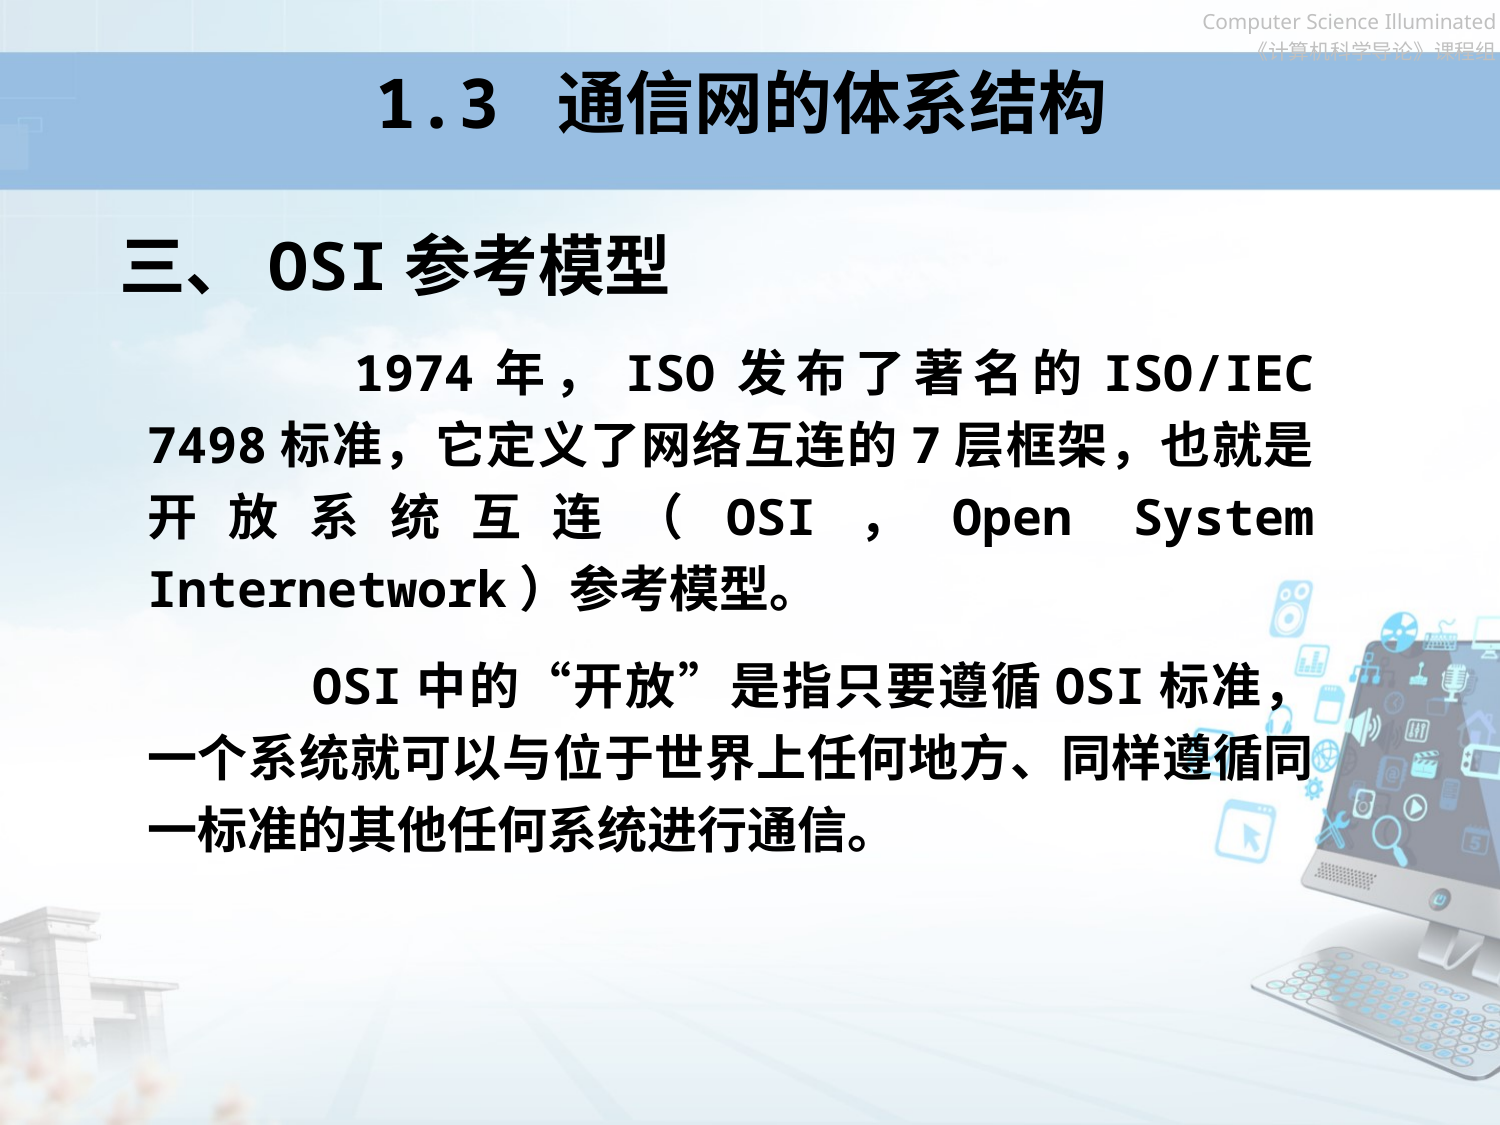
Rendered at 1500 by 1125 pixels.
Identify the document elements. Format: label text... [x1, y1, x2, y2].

picture [0, 0, 1500, 1125]
list 三、OSI参考模型 1974年，ISO发布了著名的ISO/IEC 7498标准，它定义了网络互连的7层框架，也就是开放系统互连（OSI，Open System Internetwork）参考模型。 OSI中的“开放”是指只要遵循OSI标准，一个系统就可以与位于世界上任何地方、同样遵循同一标准的其他任何系统进行通信。 [104, 224, 1329, 1000]
title 1.3 通信网的体系结构 [103, 12, 1379, 200]
